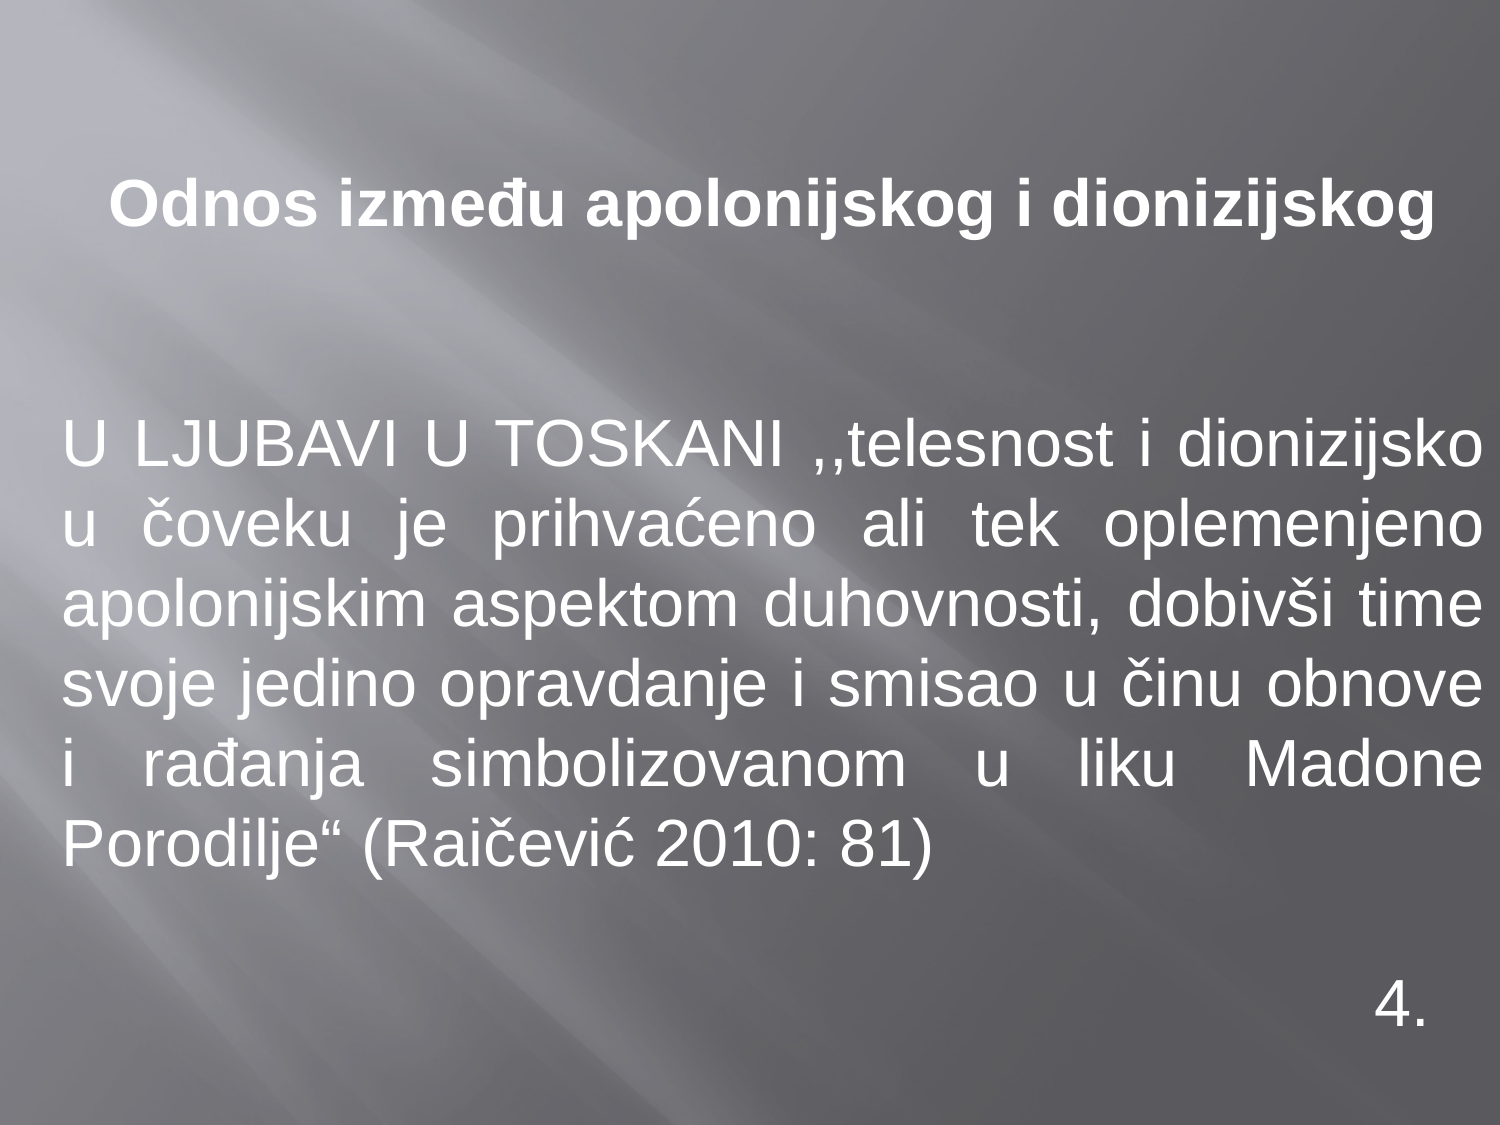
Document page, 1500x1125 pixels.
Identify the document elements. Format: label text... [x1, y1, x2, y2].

text_box Odnos između apolonijskog i dionizijskog U Ljubavi u Toskani ,,telesnost i dionizijsko u čoveku je prihvaćeno ali tek oplemenjeno apolonijskim aspektom duhovnosti, dobivši time svoje jedino opravdanje i smisao u činu obnove i rađanja simbolizovanom u liku Madone Porodilje“ (Raičević 2010: 81) 4. [46, 152, 1500, 1047]
